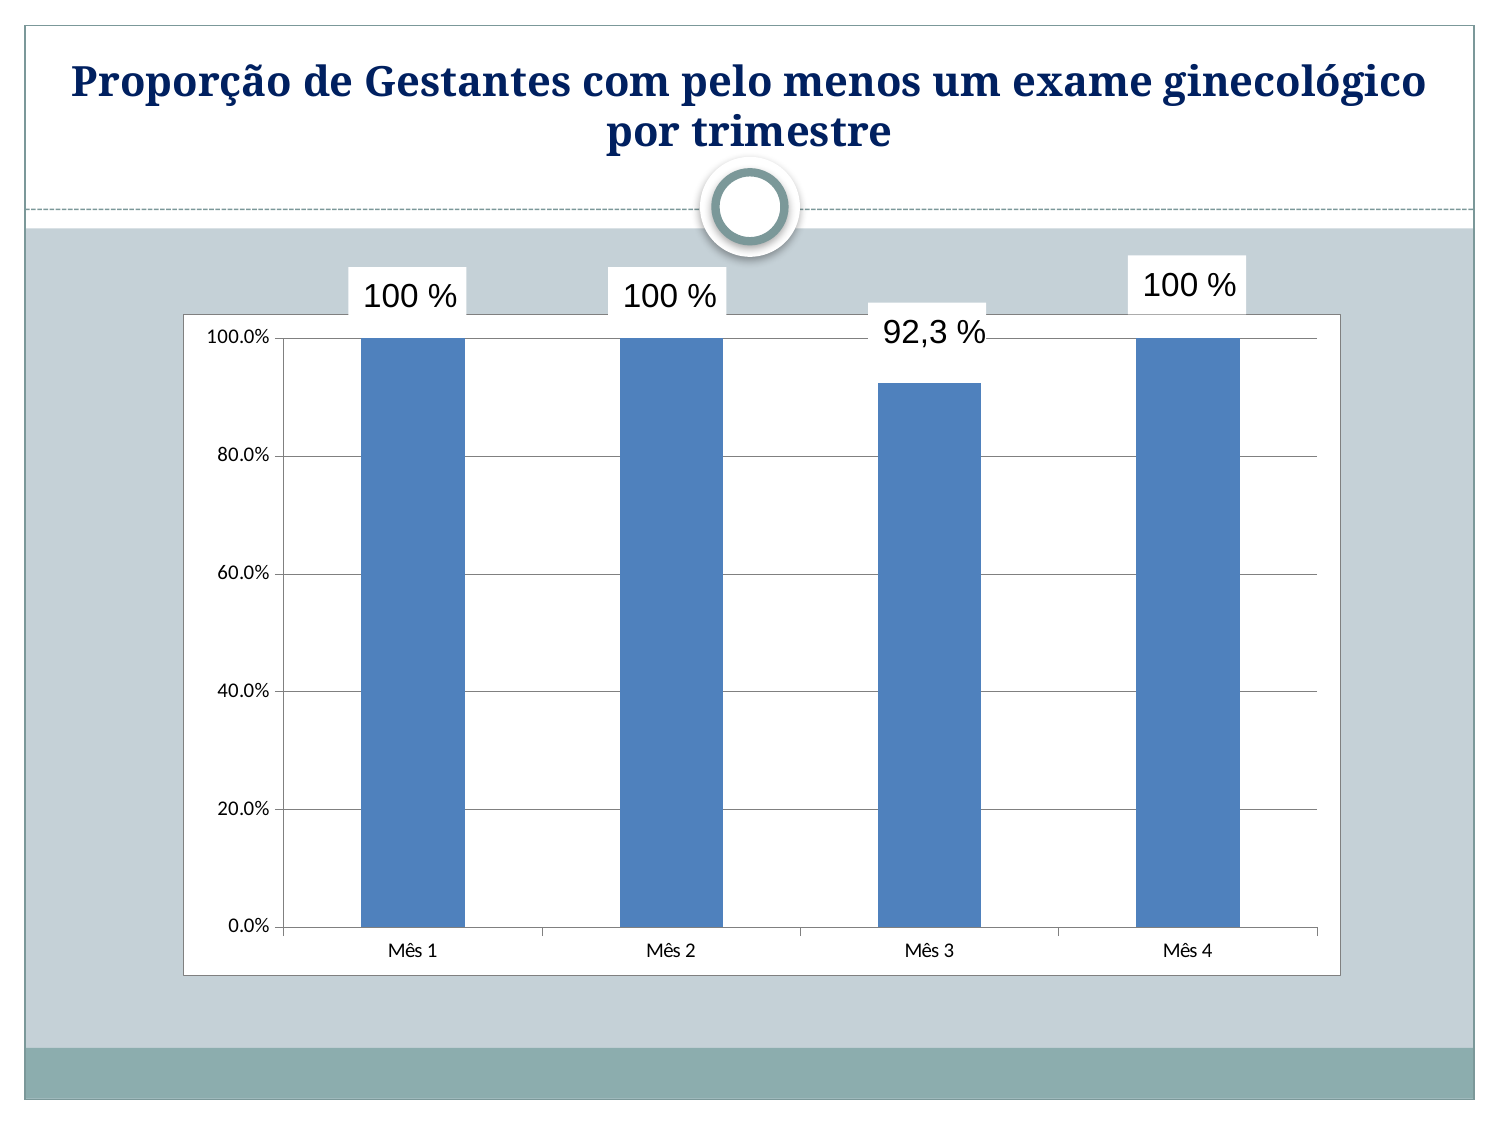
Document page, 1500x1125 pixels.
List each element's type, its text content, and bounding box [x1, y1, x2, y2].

text_box 100 % [348, 267, 467, 311]
text_box 100 % [608, 267, 727, 311]
text_box 92,3 % [868, 302, 987, 311]
chart [182, 314, 1341, 977]
title Proporção de Gestantes com pelo menos um exame ginecológico por trimestre [49, 37, 1450, 162]
text_box 100 % [1127, 255, 1247, 311]
